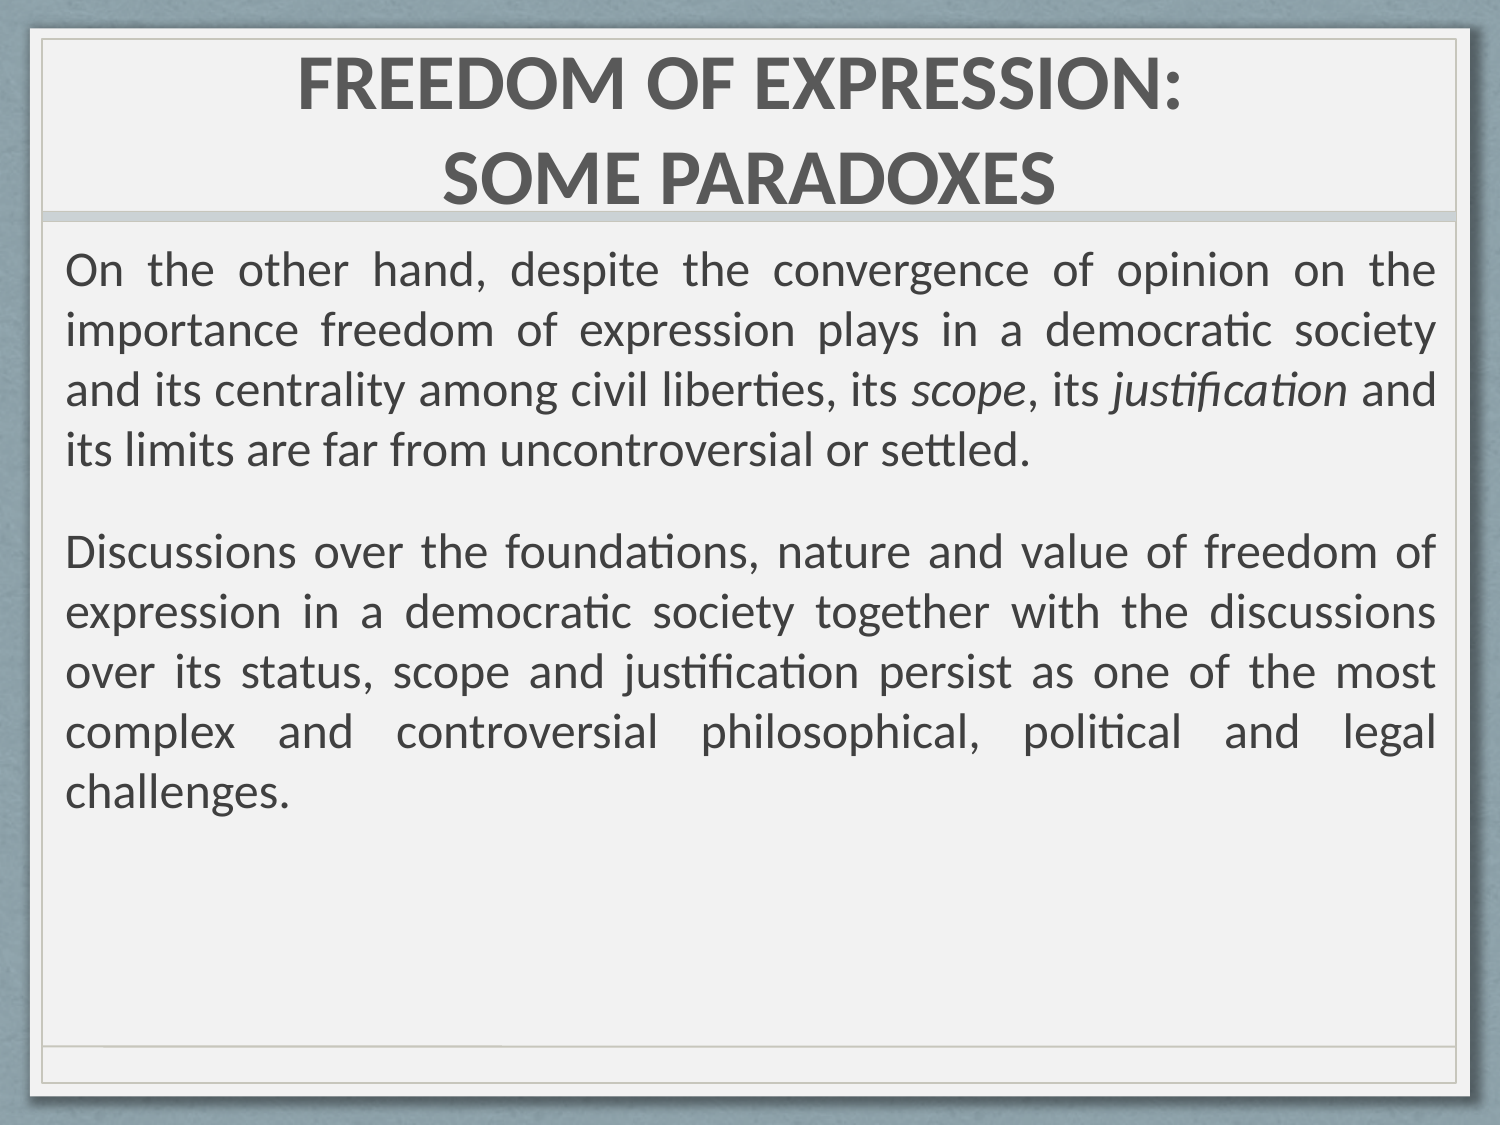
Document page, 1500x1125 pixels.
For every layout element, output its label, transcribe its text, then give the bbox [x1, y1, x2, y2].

title FREEDOM OF EXPRESSION: SOME PARADOXES [147, 40, 1353, 211]
list On the other hand, despite the convergence of opinion on the importance freedom of expression plays in a democratic society and its centrality among civil liberties, its scope, its justification and its limits are far from uncontroversial or settled. Discussions over the foundations, nature and value of freedom of expression in a democratic society together with the discussions over its status, scope and justification persist as one of the most complex and controversial philosophical, political and legal challenges. [50, 229, 1453, 1051]
